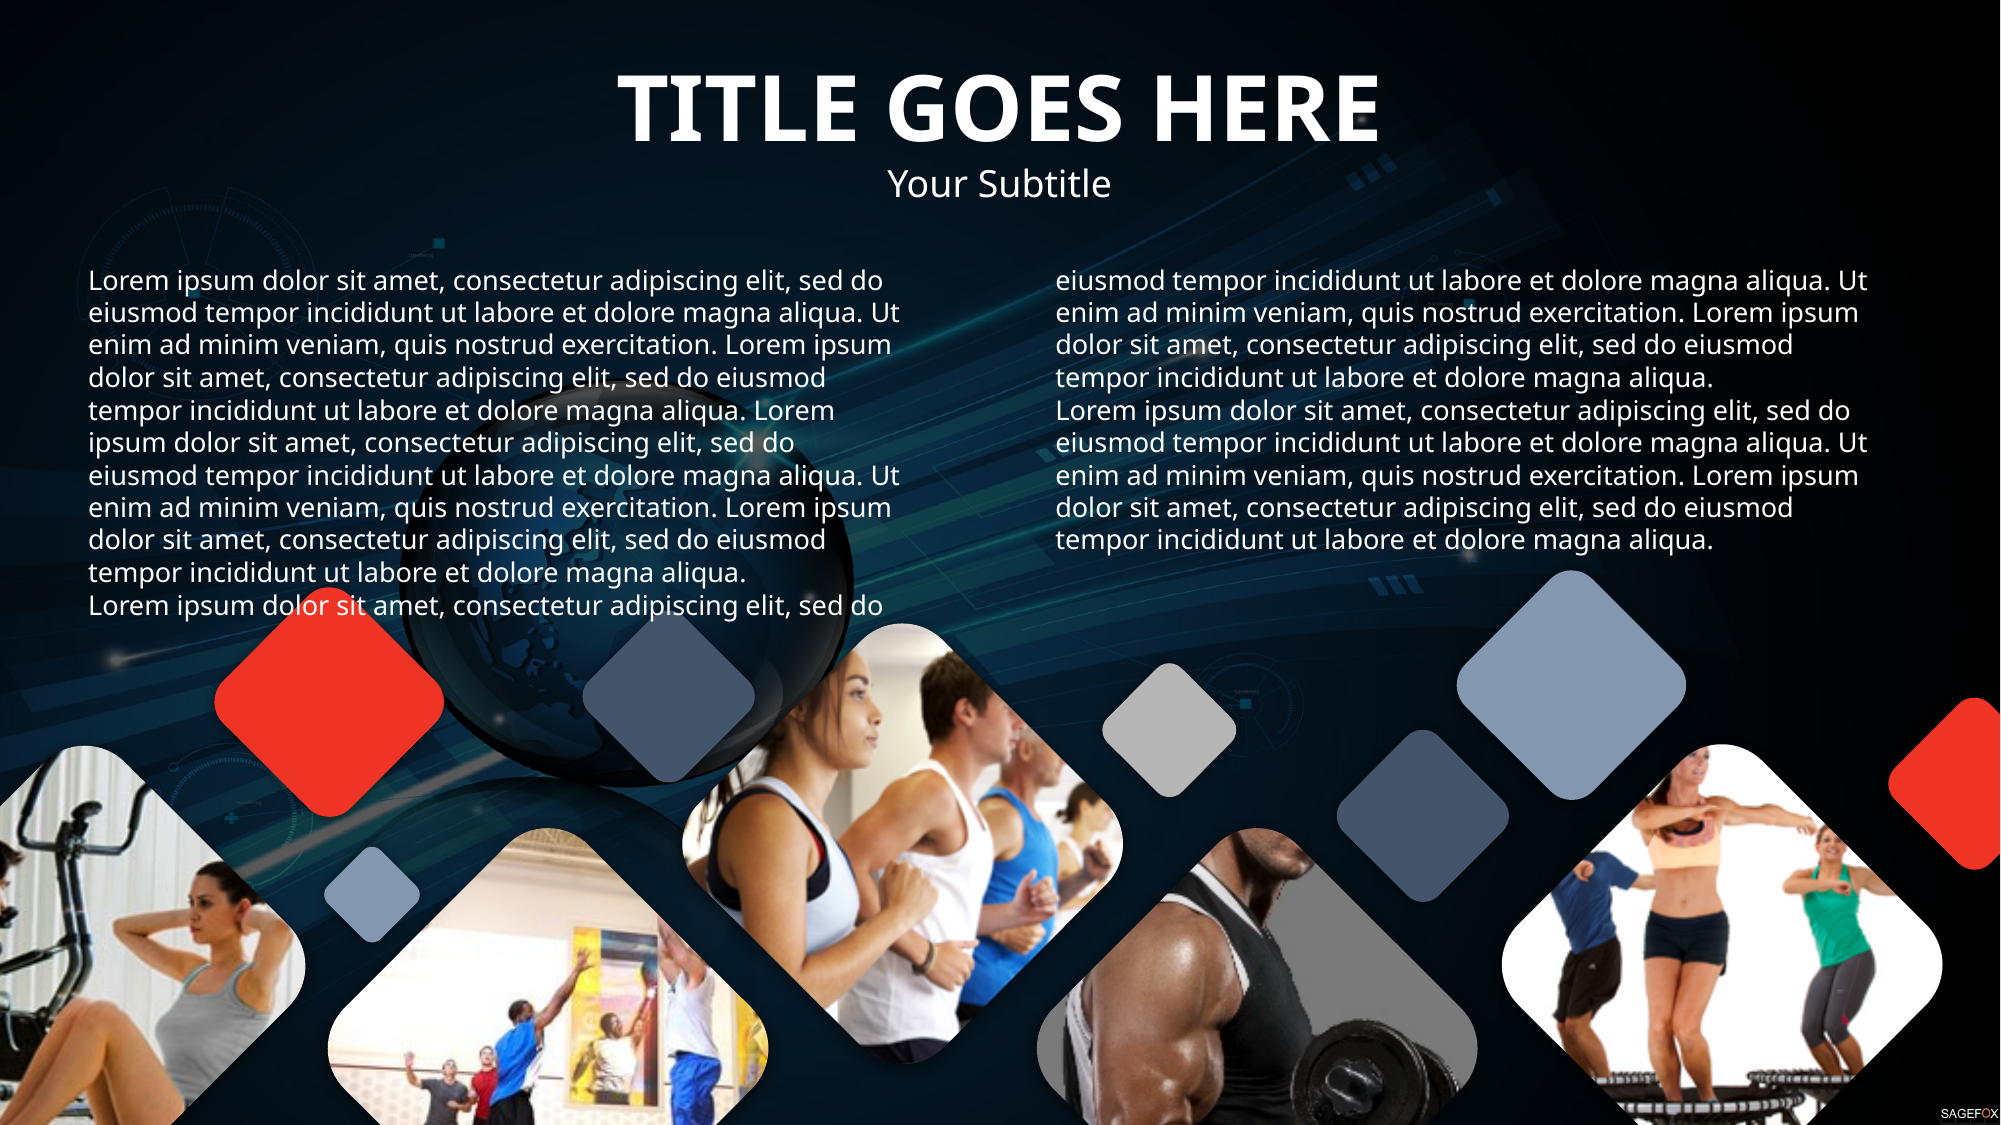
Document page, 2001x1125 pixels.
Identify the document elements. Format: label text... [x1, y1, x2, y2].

text_box [681, 643, 1125, 1066]
text_box [326, 827, 770, 1125]
text_box [213, 643, 445, 818]
text_box [1500, 743, 1944, 1125]
text_box [323, 845, 421, 944]
picture [0, 0, 2001, 1125]
text_box [1335, 728, 1510, 903]
text_box [1101, 662, 1238, 799]
text_box [1887, 696, 2000, 871]
text_box TITLE GOES HERE Your Subtitle [548, 42, 1452, 212]
text_box [581, 643, 756, 784]
text_box [0, 744, 307, 1125]
text_box [1035, 827, 1479, 1125]
text_box Lorem ipsum dolor sit amet, consectetur adipiscing elit, sed do eiusmod tempor incididunt ut labore et dolore magna aliqua. Ut enim ad minim veniam, quis nostrud exercitation. Lorem ipsum dolor sit amet, consectetur adipiscing elit, sed do eiusmod tempor incididunt ut labore et dolore magna aliqua. Lorem ipsum dolor sit amet, consectetur adipiscing elit, sed do eiusmod tempor incididunt ut labore et dolore magna aliqua. Ut enim ad minim veniam, quis nostrud exercitation. Lorem ipsum dolor sit amet, consectetur adipiscing elit, sed do eiusmod tempor incididunt ut labore et dolore magna aliqua. Lorem ipsum dolor sit amet, consectetur adipiscing elit, sed do eiusmod tempor incididunt ut labore et dolore magna aliqua. Ut enim ad minim veniam, quis nostrud exercitation. Lorem ipsum dolor sit amet, consectetur adipiscing elit, sed do eiusmod tempor incididunt ut labore et dolore magna aliqua. Lorem ipsum dolor sit amet, consectetur adipiscing elit, sed do eiusmod tempor incididunt ut labore et dolore magna aliqua. Ut enim ad minim veniam, quis nostrud exercitation. Lorem ipsum dolor sit amet, consectetur adipiscing elit, sed do eiusmod tempor incididunt ut labore et dolore magna aliqua. [73, 255, 1888, 643]
text_box [1455, 643, 1688, 801]
